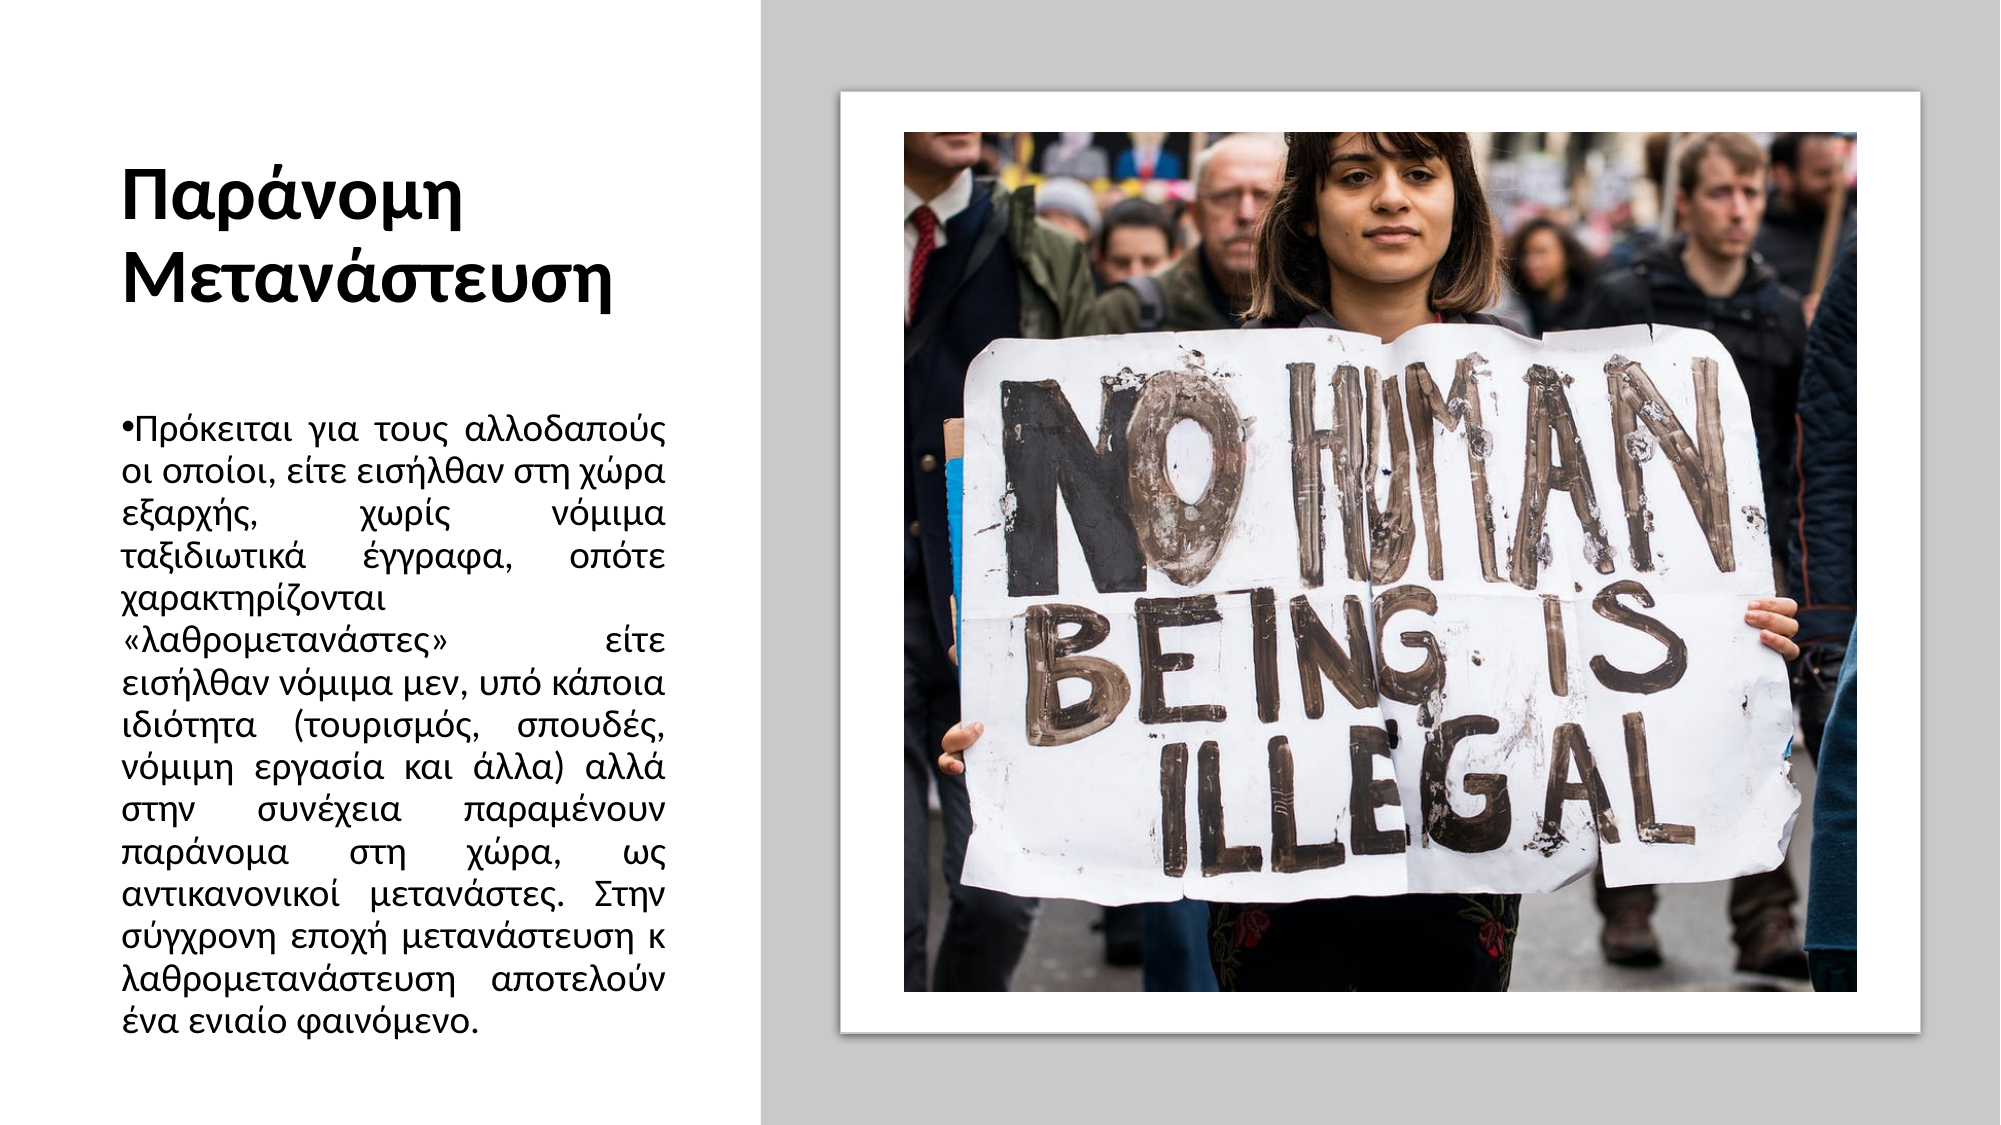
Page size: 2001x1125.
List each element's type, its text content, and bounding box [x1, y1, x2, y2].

list Πρόκειται για τους αλλοδαπούς οι οποίοι, είτε εισήλθαν στη χώρα εξαρχής, χωρίς νόμιμα ταξιδιωτικά έγγραφα, οπότε χαρακτηρίζονται «λαθρομετανάστες» είτε εισήλθαν νόμιμα μεν, υπό κάποια ιδιότητα (τουρισμός, σπουδές, νόμιμη εργασία και άλλα) αλλά στην συνέχεια παραμένουν παράνομα στη χώρα, ως αντικανονικοί μετανάστες. Στην σύγχρονη εποχή μετανάστευση κ λαθρομετανάστευση αποτελούν ένα ενιαίο φαινόμενο. [106, 399, 682, 1080]
text_box [839, 90, 1922, 1034]
title Παράνομη Μετανάστευση [106, 103, 682, 370]
picture [904, 132, 1857, 992]
text_box [760, 0, 2000, 1125]
